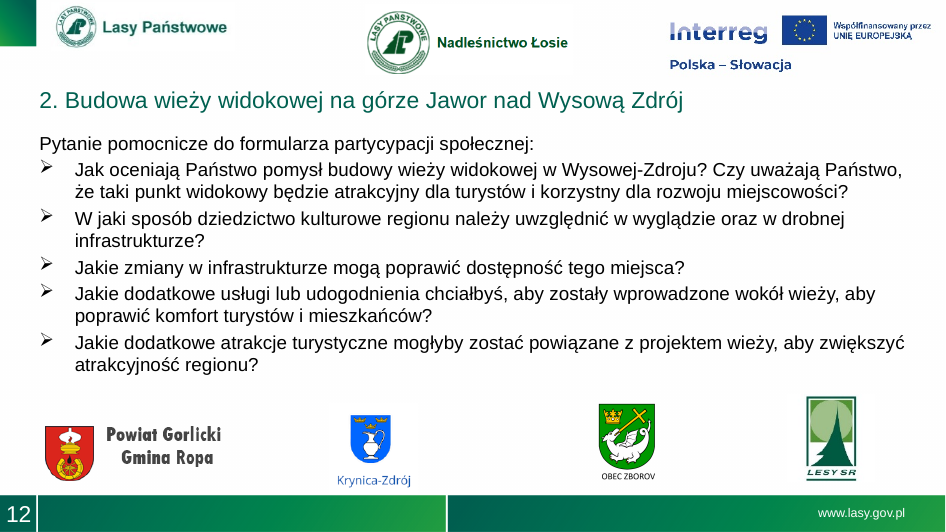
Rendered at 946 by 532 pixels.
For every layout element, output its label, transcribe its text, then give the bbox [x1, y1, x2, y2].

picture [0, 0, 946, 532]
text_box 2. Budowa wieży widokowej na górze Jawor nad Wysową Zdrój [24, 77, 707, 121]
list Pytanie pomocnicze do formularza partycypacji społecznej: Jak oceniają Państwo pomysł budowy wieży widokowej w Wysowej-Zdroju? Czy uważają Państwo, że taki punkt widokowy będzie atrakcyjny dla turystów i korzystny dla rozwoju miejscowości? W jaki sposób dziedzictwo kulturowe regionu należy uwzględnić w wyglądzie oraz w drobnej infrastrukturze? Jakie zmiany w infrastrukturze mogą poprawić dostępność tego miejsca? Jakie dodatkowe usługi lub udogodnienia chciałbyś, aby zostały wprowadzone wokół wieży, aby poprawić komfort turystów i mieszkańców? Jakie dodatkowe atrakcje turystyczne mogłyby zostać powiązane z projektem wieży, aby zwiększyć atrakcyjność regionu? [24, 124, 934, 394]
